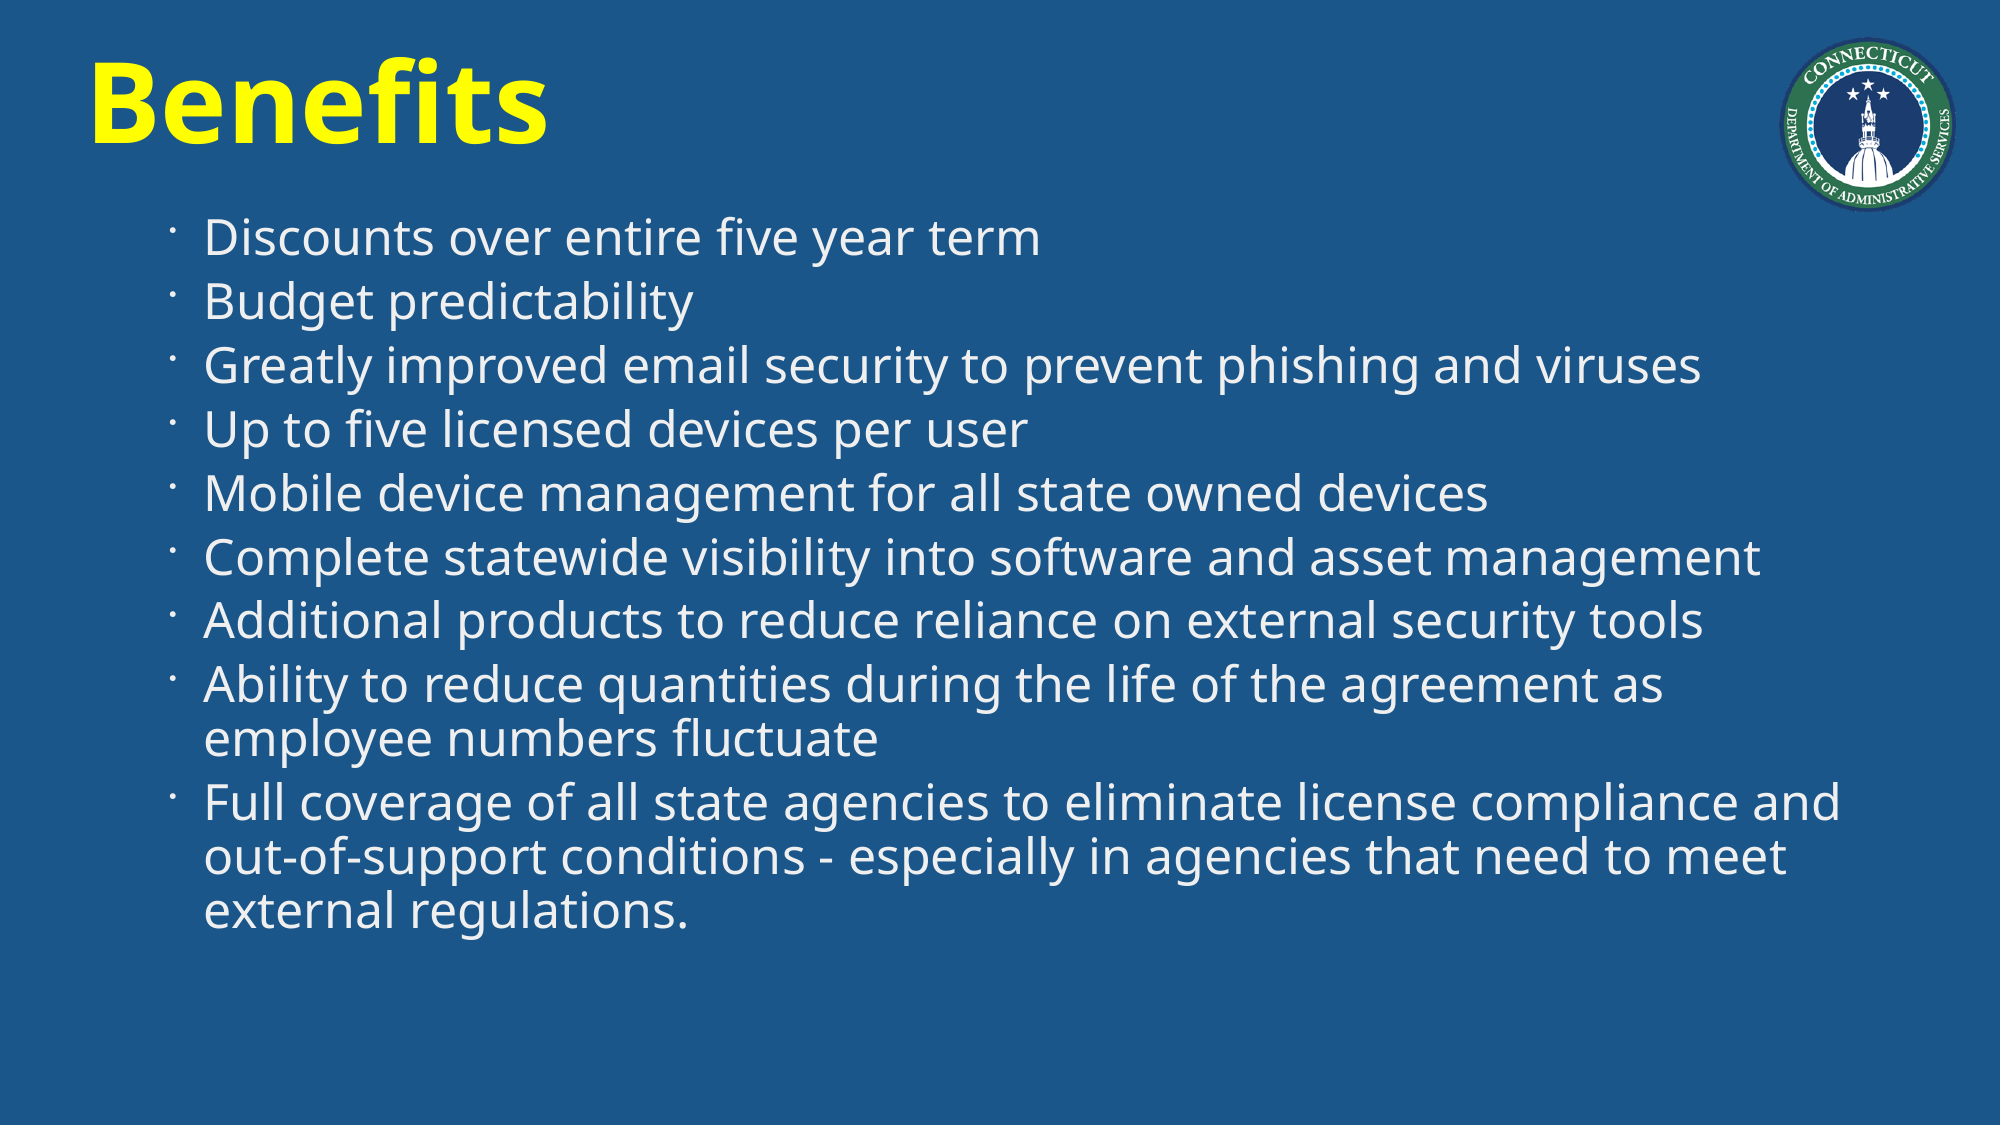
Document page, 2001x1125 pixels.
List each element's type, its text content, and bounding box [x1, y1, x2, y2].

picture [1779, 37, 1956, 212]
text_box Discounts over entire five year term Budget predictability Greatly improved email security to prevent phishing and viruses Up to five licensed devices per user Mobile device management for all state owned devices Complete statewide visibility into software and asset management Additional products to reduce reliance on external security tools Ability to reduce quantities during the life of the agreement as employee numbers fluctuate Full coverage of all state agencies to eliminate license compliance and out-of-support conditions - especially in agencies that need to meet external regulations. [109, 211, 1853, 940]
title Benefits [84, 46, 1774, 170]
